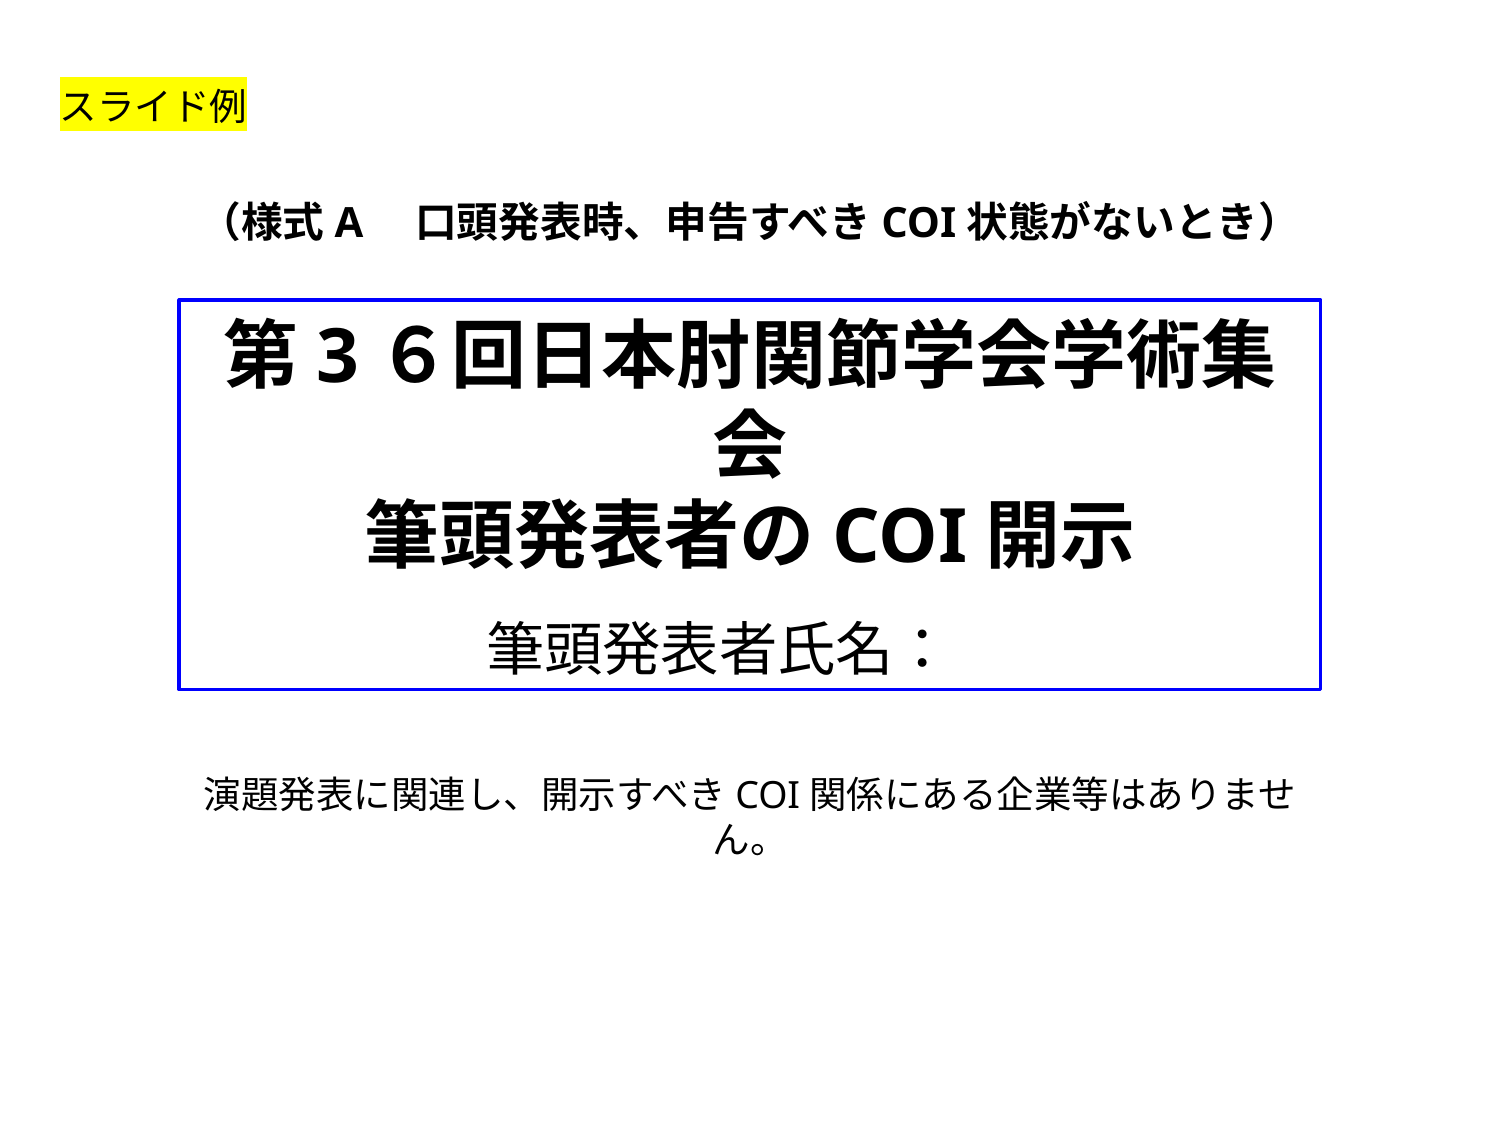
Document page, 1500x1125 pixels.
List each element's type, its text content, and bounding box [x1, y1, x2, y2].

text_box 第3６回日本肘関節学会学術集会 筆頭発表者のCOI開示 筆頭発表者氏名： [179, 299, 1321, 690]
text_box （様式A 口頭発表時、申告すべきCOI状態がないとき） [0, 188, 1500, 299]
text_box スライド例 [44, 75, 262, 135]
text_box 演題発表に関連し、開示すべきCOI関係にある企業等はありません。 [179, 763, 1321, 901]
